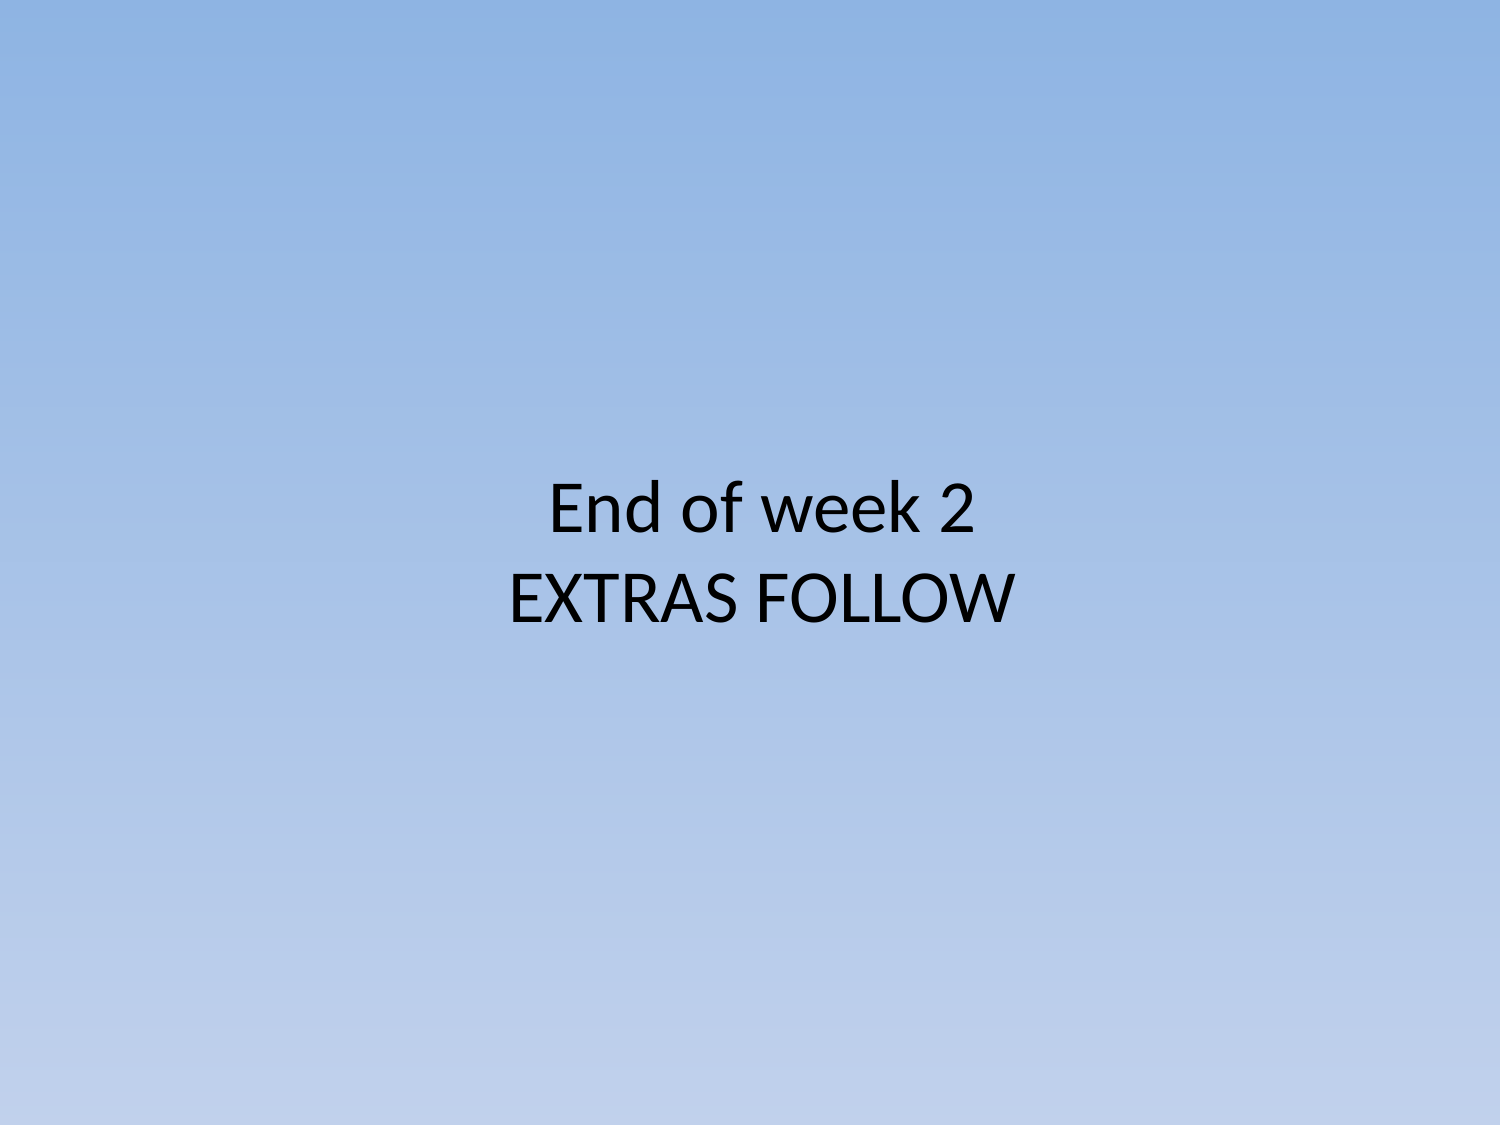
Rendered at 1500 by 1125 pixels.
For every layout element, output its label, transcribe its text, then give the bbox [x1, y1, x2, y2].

text_box End of week 2 EXTRAS FOLLOW [112, 449, 1413, 645]
